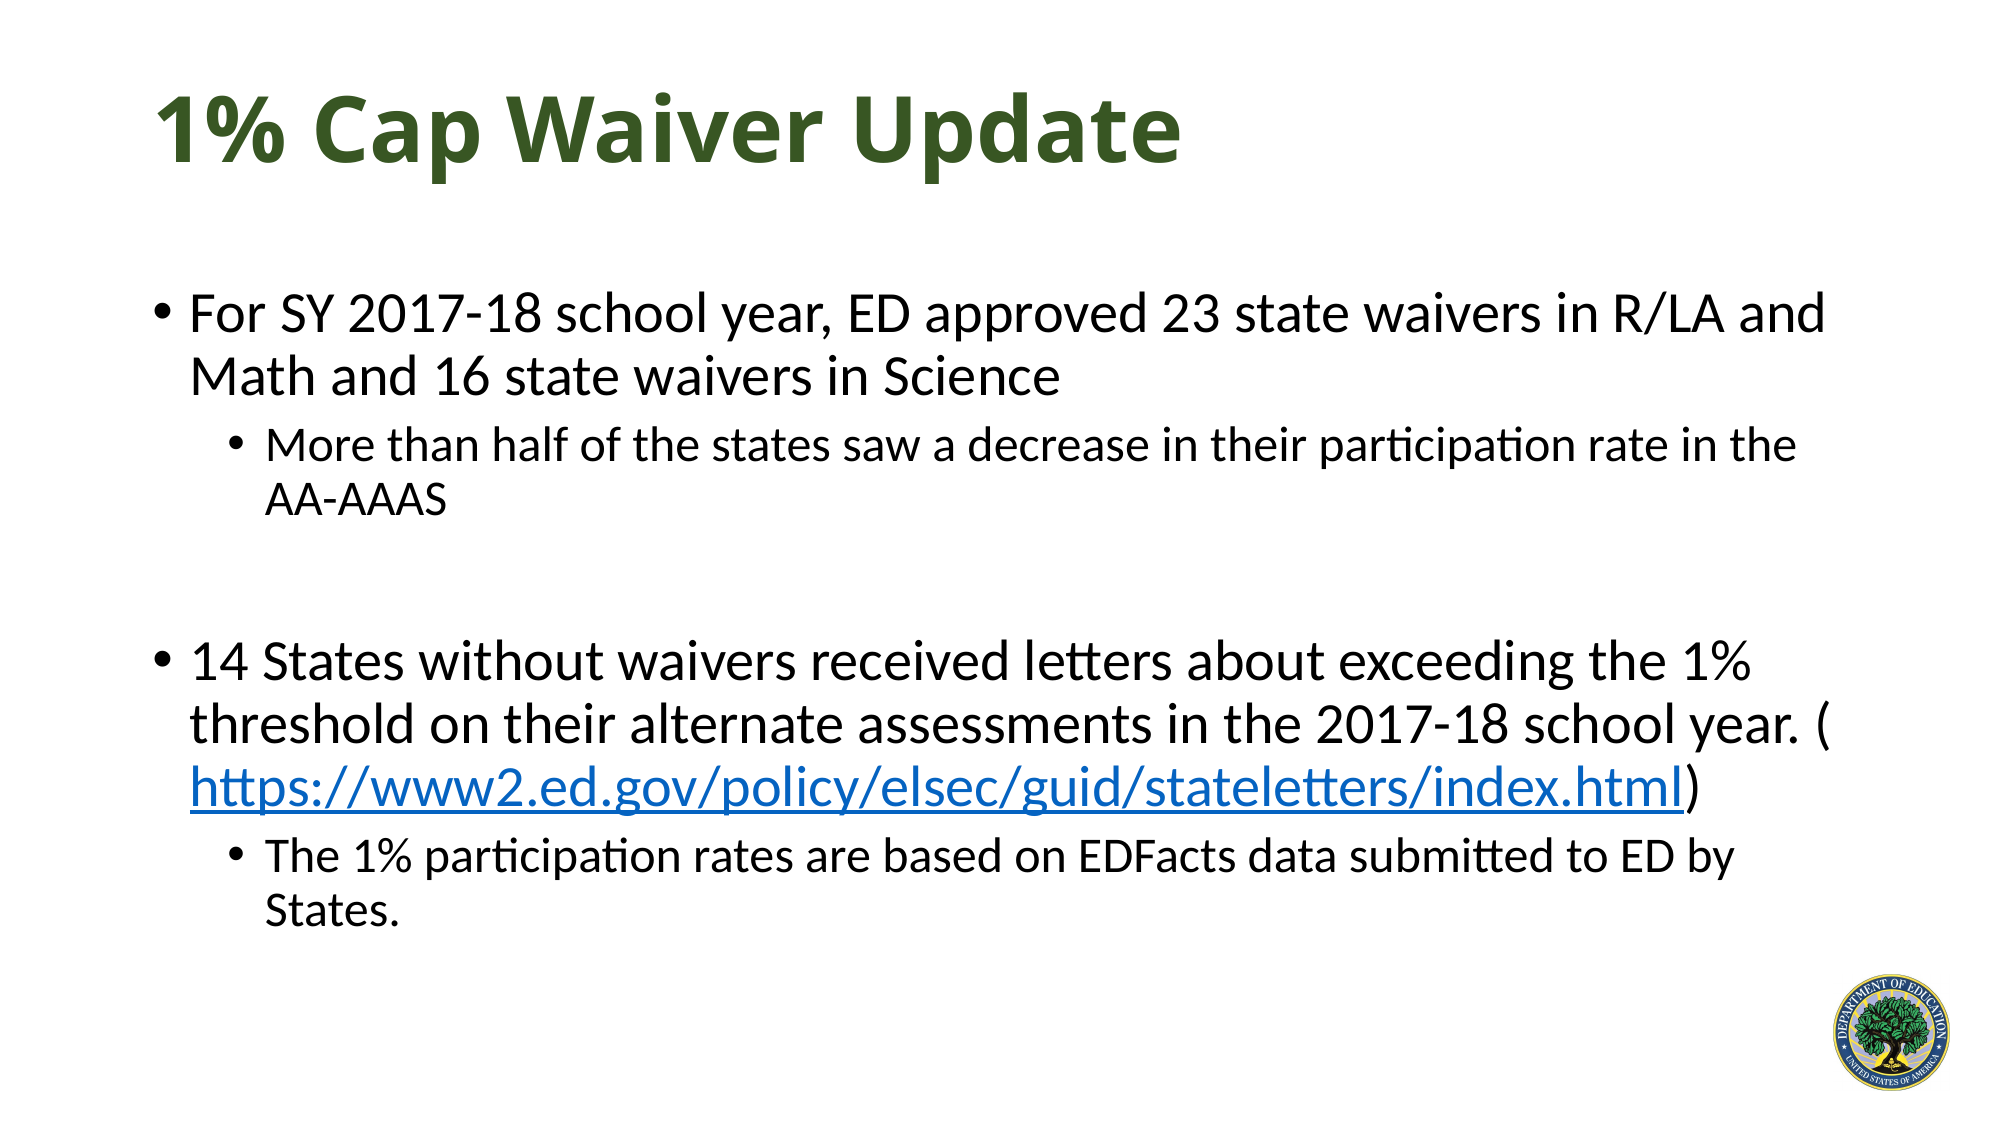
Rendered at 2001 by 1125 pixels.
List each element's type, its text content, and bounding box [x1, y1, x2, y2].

picture [1833, 974, 1950, 1091]
title 1% Cap Waiver Update [137, 23, 1863, 242]
list For SY 2017-18 school year, ED approved 23 state waivers in R/LA and Math and 16 state waivers in Science More than half of the states saw a decrease in their participation rate in the AA-AAAS 14 States without waivers received letters about exceeding the 1% threshold on their alternate assessments in the 2017-18 school year. (https://www2.ed.gov/policy/elsec/guid/stateletters/index.html) The 1% participation rates are based on EDFacts data submitted to ED by States. [137, 274, 1863, 994]
